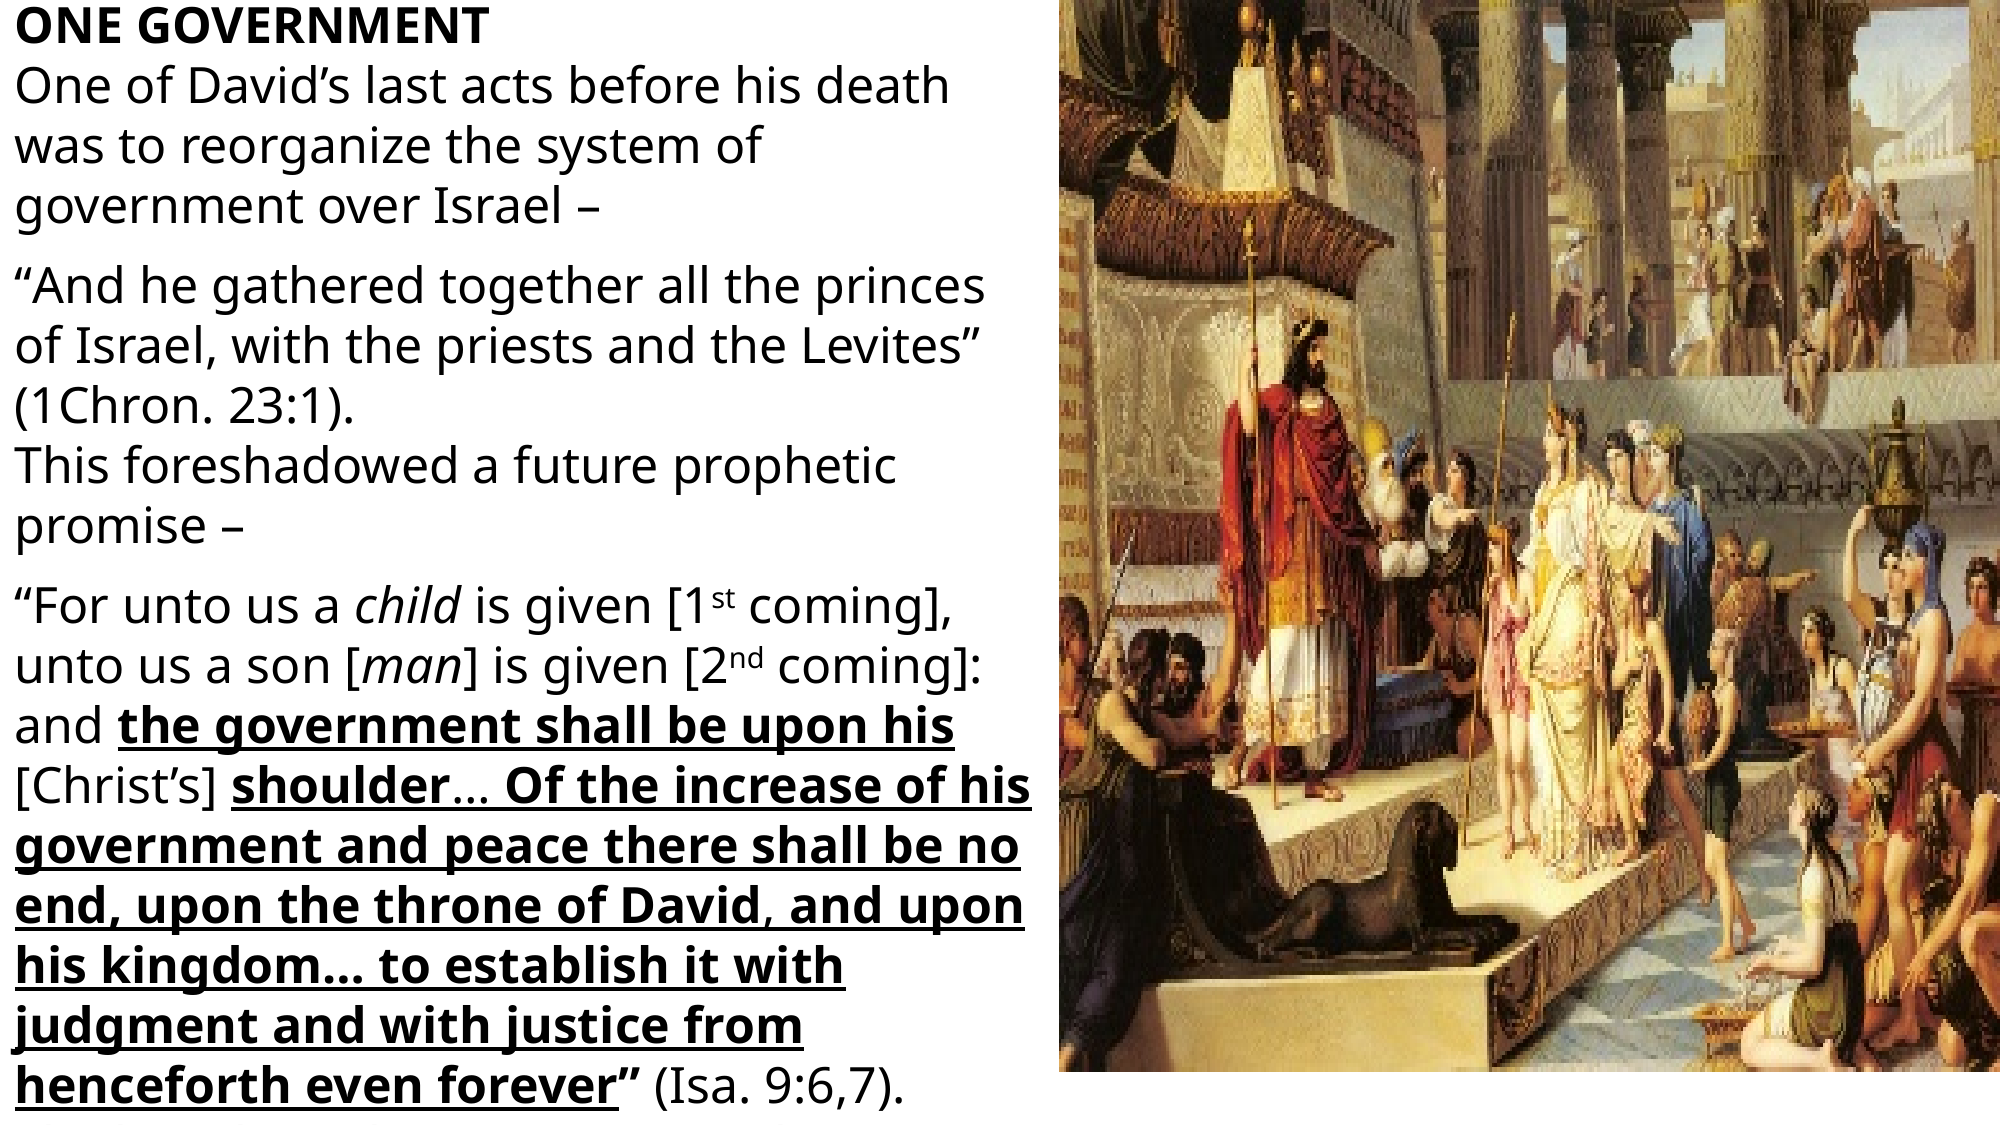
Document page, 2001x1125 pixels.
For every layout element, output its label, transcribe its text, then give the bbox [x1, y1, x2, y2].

picture [1059, 0, 2000, 1072]
text_box ONE GOVERNMENT One of David’s last acts before his death was to reorganize the system of government over Israel – “And he gathered together all the princes of Israel, with the priests and the Levites” (1Chron. 23:1). This foreshadowed a future prophetic promise – “For unto us a child is given [1st coming], unto us a son [man] is given [2nd coming]: and the government shall be upon his [Christ’s] shoulder… Of the increase of his government and peace there shall be no end, upon the throne of David, and upon his kingdom… to establish it with judgment and with justice from henceforth even forever” (Isa. 9:6,7). The kingdom, the government, the system of justice, that began under David’s reign will reach its zenith during the 1,000-year earthly reign of Messiah! [0, 0, 1060, 1125]
